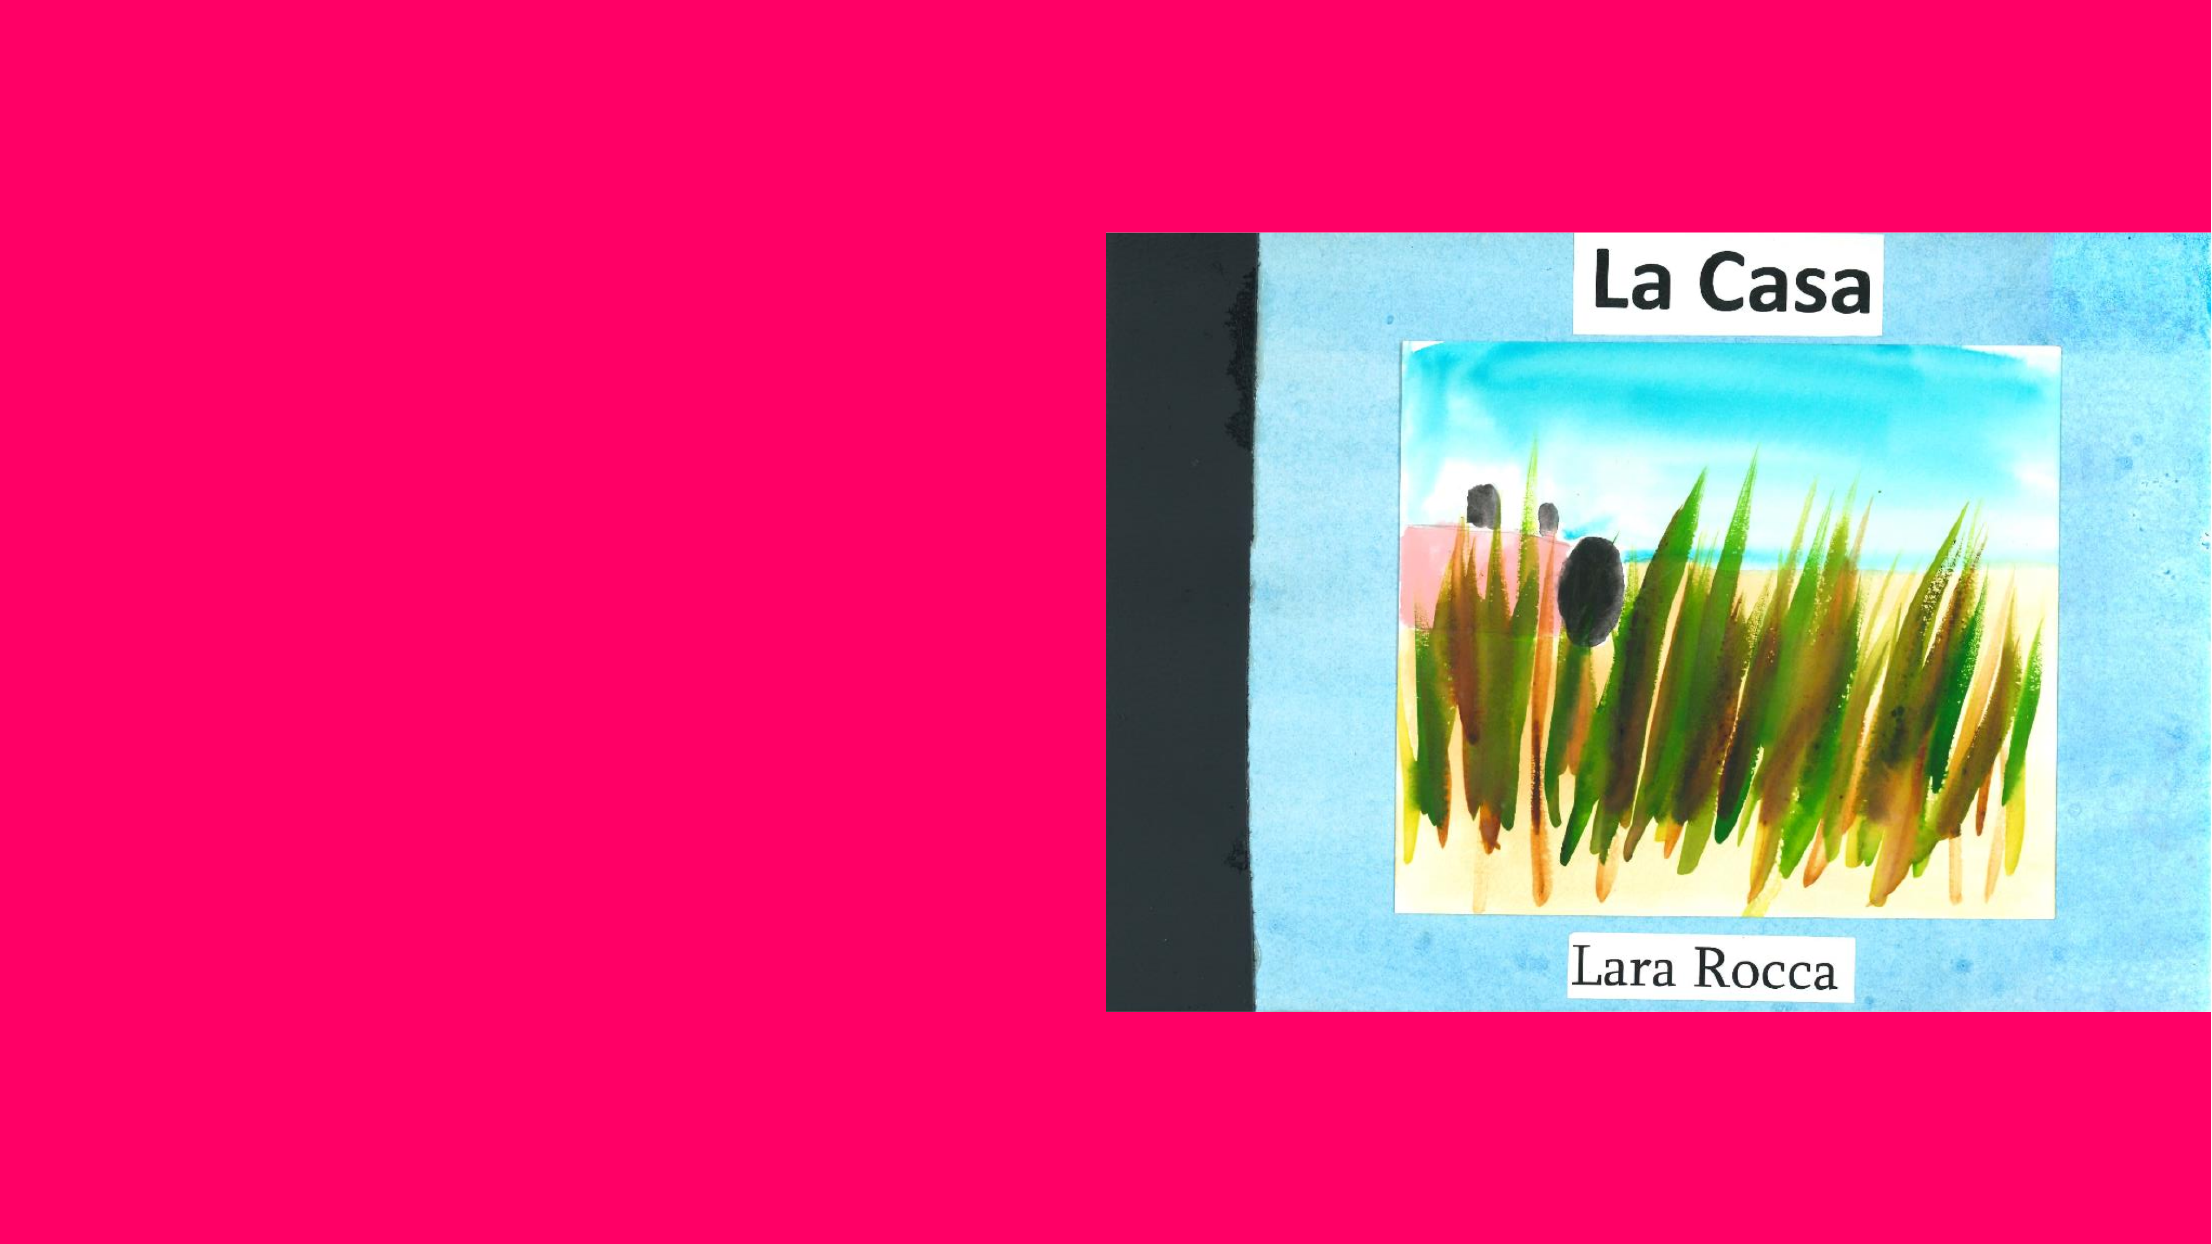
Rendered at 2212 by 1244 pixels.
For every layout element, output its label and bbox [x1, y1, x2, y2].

picture [1107, 68, 2212, 1175]
